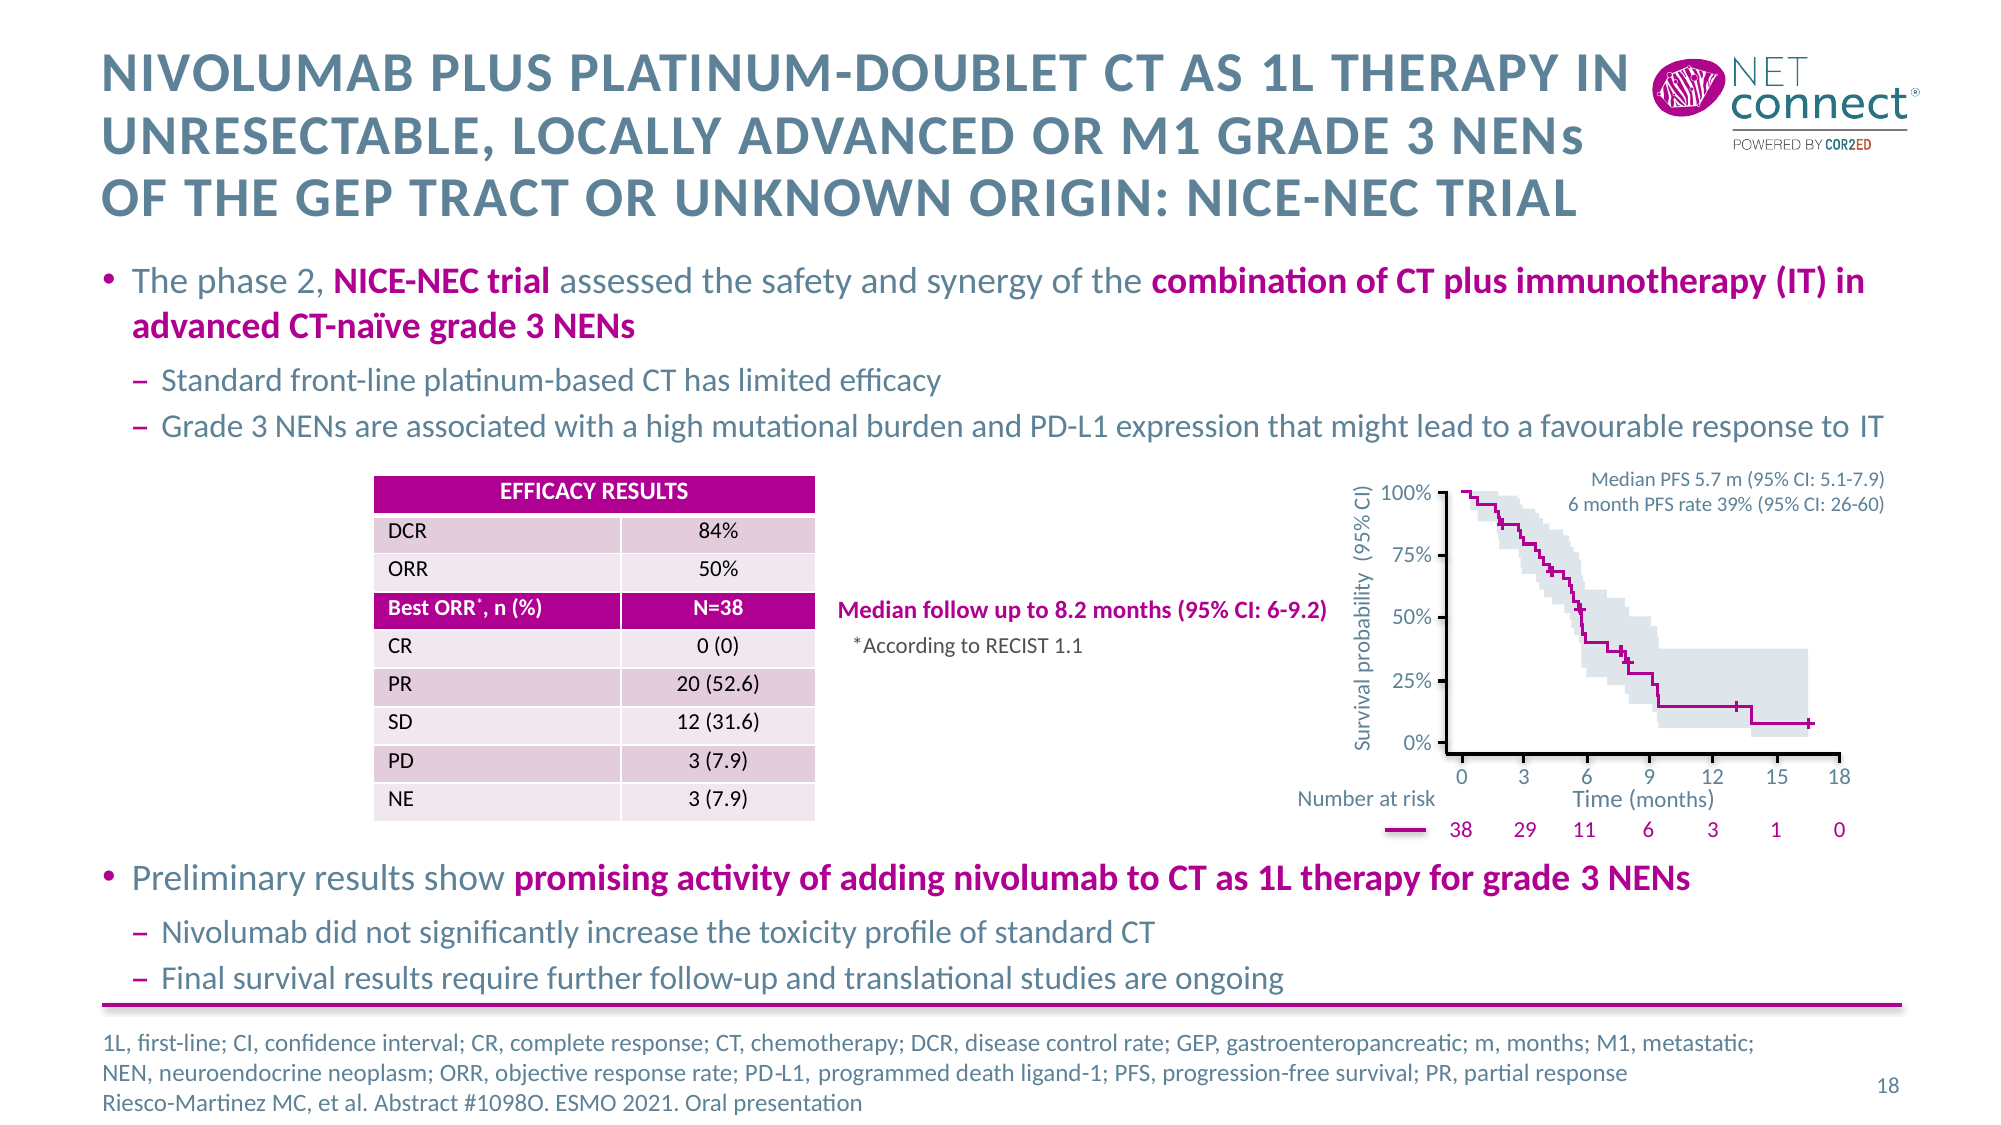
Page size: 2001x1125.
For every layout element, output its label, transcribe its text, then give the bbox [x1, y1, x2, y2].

table_cell SD [374, 708, 620, 744]
list 1L, first-line; CI, confidence interval; CR, complete response; CT, chemotherapy; DCR, disease control rate; GEP, gastroenteropancreatic; m, months; M1, metastatic; NEN, neuroendocrine neoplasm; ORR, objective response rate; PD‑L1, programmed death ligand-1; PFS, progression-free survival; PR, partial response Riesco-Martinez MC, et al. Abstract #1098O. ESMO 2021. Oral presentation [102, 1039, 1827, 1104]
table_cell NE [374, 784, 620, 821]
picture [1638, 43, 1933, 163]
table_cell 20 (52.6) [622, 669, 815, 706]
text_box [1252, 458, 1901, 851]
text_box Preliminary results show promising activity of adding nivolumab to CT as 1L therapy for grade 3 NENs Nivolumab did not significantly increase the toxicity profile of standard CT Final survival results require further follow-up and translational studies are ongoing [102, 852, 1851, 1017]
table_cell 50% [622, 554, 815, 591]
text_box *According to RECIST 1.1 [836, 622, 1099, 665]
table_cell DCR [374, 518, 620, 553]
table_cell 0 (0) [622, 631, 815, 667]
text_box Median follow up to 8.2 months (95% CI: 6-9.2) [822, 586, 1247, 631]
list The phase 2, NICE-NEC trial assessed the safety and synergy of the combination of CT plus immunotherapy (IT) in advanced CT-naïve grade 3 NENs Standard front-line platinum-based CT has limited efficacy Grade 3 NENs are associated with a high mutational burden and PD-L1 expression that might lead to a favourable response to IT [102, 255, 1900, 467]
table_header Efficacy Results [374, 476, 815, 513]
table_cell ORR [374, 554, 620, 591]
table_cell 3 (7.9) [622, 746, 815, 782]
table_cell CR [374, 631, 620, 667]
table_cell PR [374, 669, 620, 706]
slide_number 18 [1771, 1054, 1900, 1115]
table_cell PD [374, 746, 620, 782]
title Nivolumab plus platinum-doublet CT as 1L therapy in unresectable, locally advanced or M1 Grade 3 NENs of the GEP tract or Unknown origin: nice-nec trial [101, 40, 1638, 220]
table_cell Best ORR*, n (%) [374, 593, 620, 629]
table_cell 84% [622, 518, 815, 553]
table_cell 12 (31.6) [622, 708, 815, 744]
table_cell N=38 [622, 593, 815, 629]
table_cell 3 (7.9) [622, 784, 815, 821]
